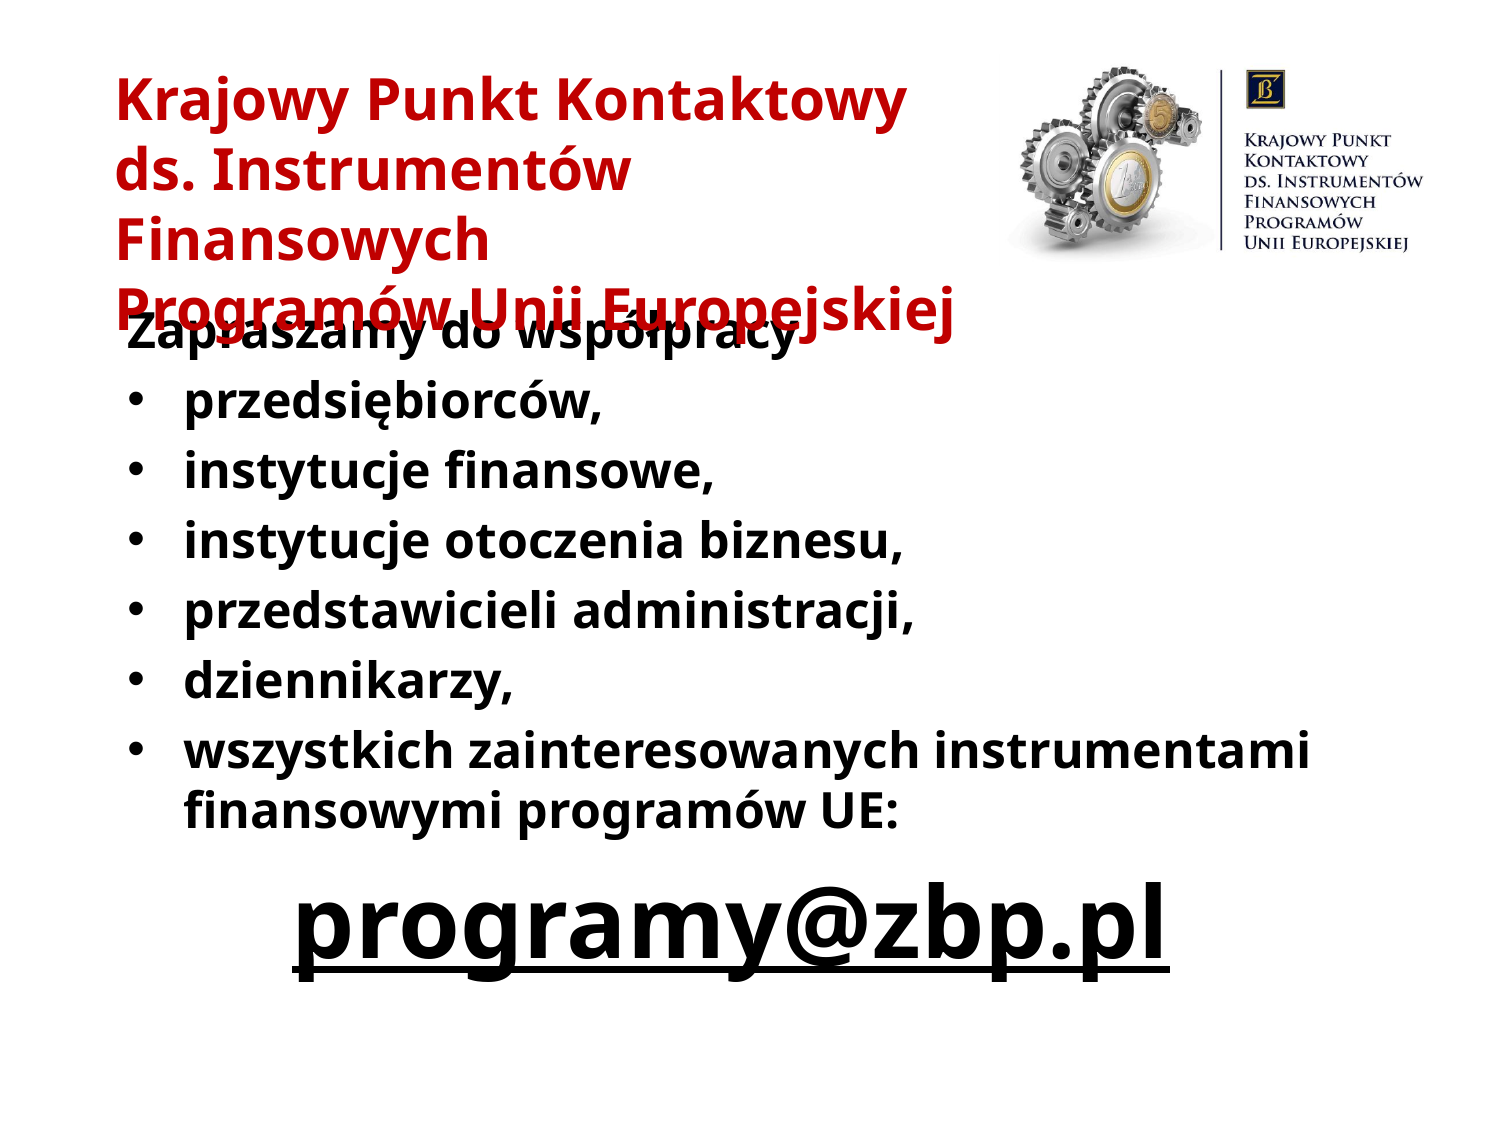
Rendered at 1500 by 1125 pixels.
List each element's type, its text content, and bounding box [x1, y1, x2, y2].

picture [985, 54, 1447, 271]
text_box Krajowy Punkt Kontaktowy ds. Instrumentów Finansowych Programów Unii Europejskiej [100, 54, 1022, 350]
list Zapraszamy do współpracy przedsiębiorców, instytucje finansowe, instytucje otoczenia biznesu, przedstawicieli administracji, dziennikarzy, wszystkich zainteresowanych instrumentami finansowymi programów UE: programy@zbp.pl [111, 290, 1377, 970]
